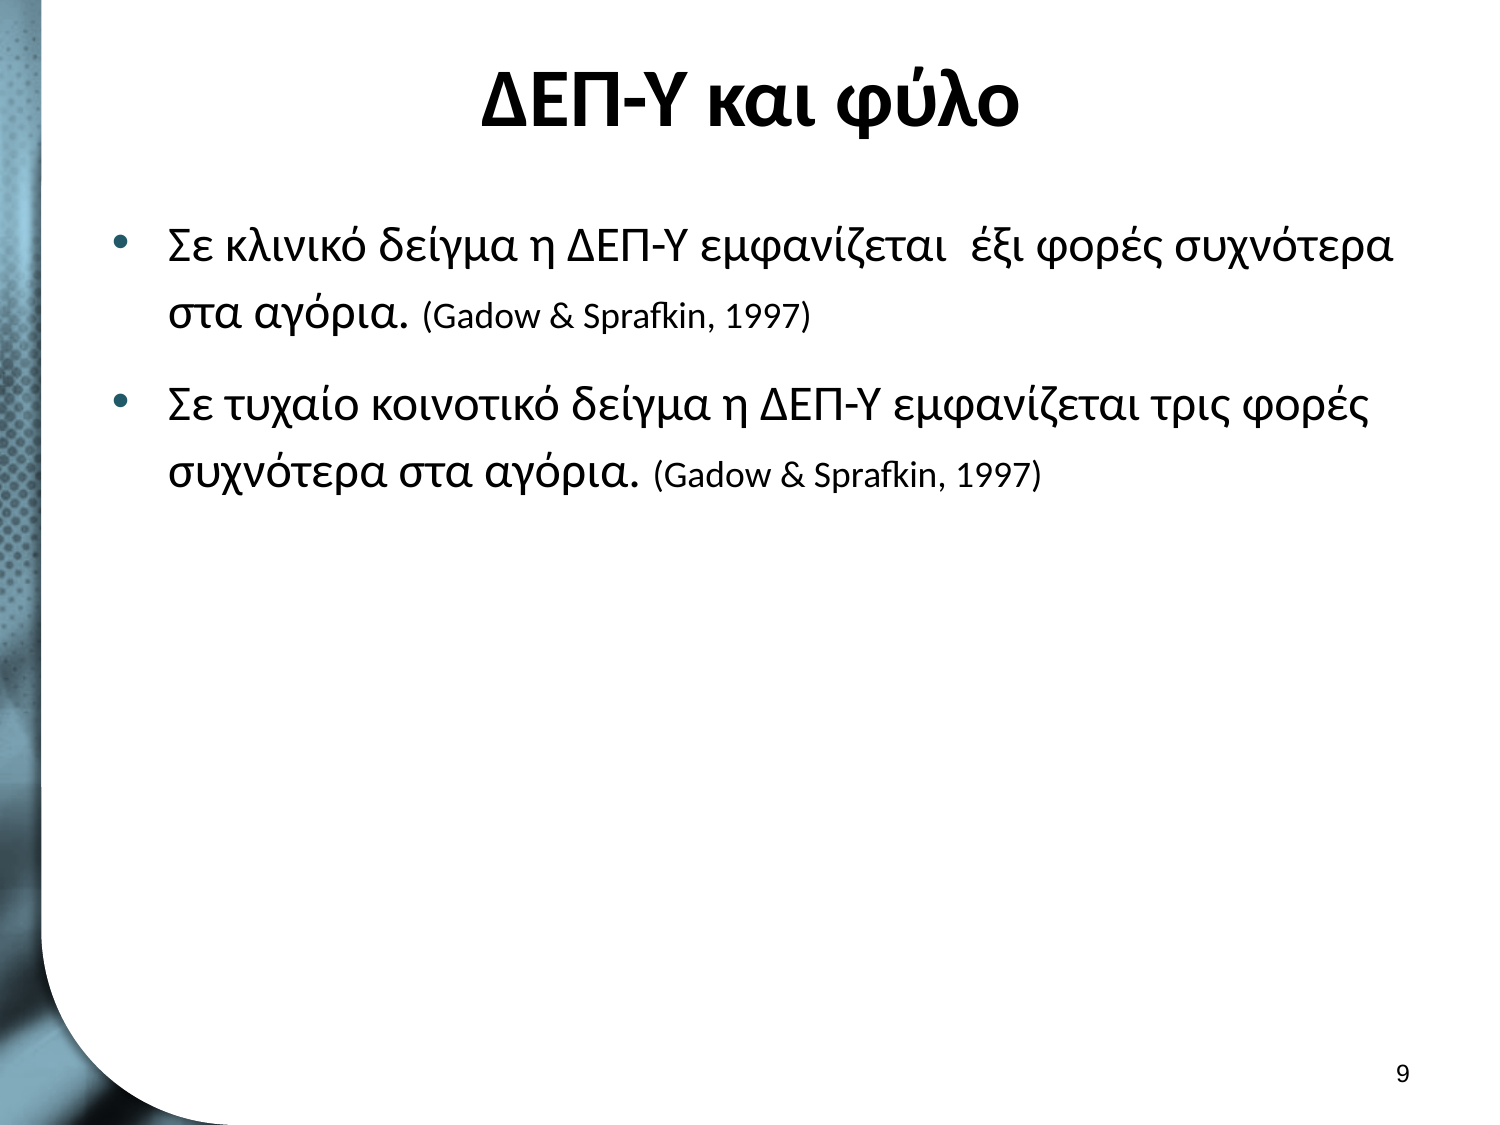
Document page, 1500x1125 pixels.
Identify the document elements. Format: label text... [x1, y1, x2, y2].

slide_number 8 [1074, 1042, 1425, 1103]
title ΔΕΠ-Υ και φύλο [76, 19, 1427, 169]
list Σε κλινικό δείγμα η ΔΕΠ-Υ εμφανίζεται έξι φορές συχνότερα στα αγόρια. (Gadow & Sprafkin, 1997) Σε τυχαίο κοινοτικό δείγμα η ΔΕΠ-Υ εμφανίζεται τρις φορές συχνότερα στα αγόρια. (Gadow & Sprafkin, 1997) [96, 196, 1447, 1024]
